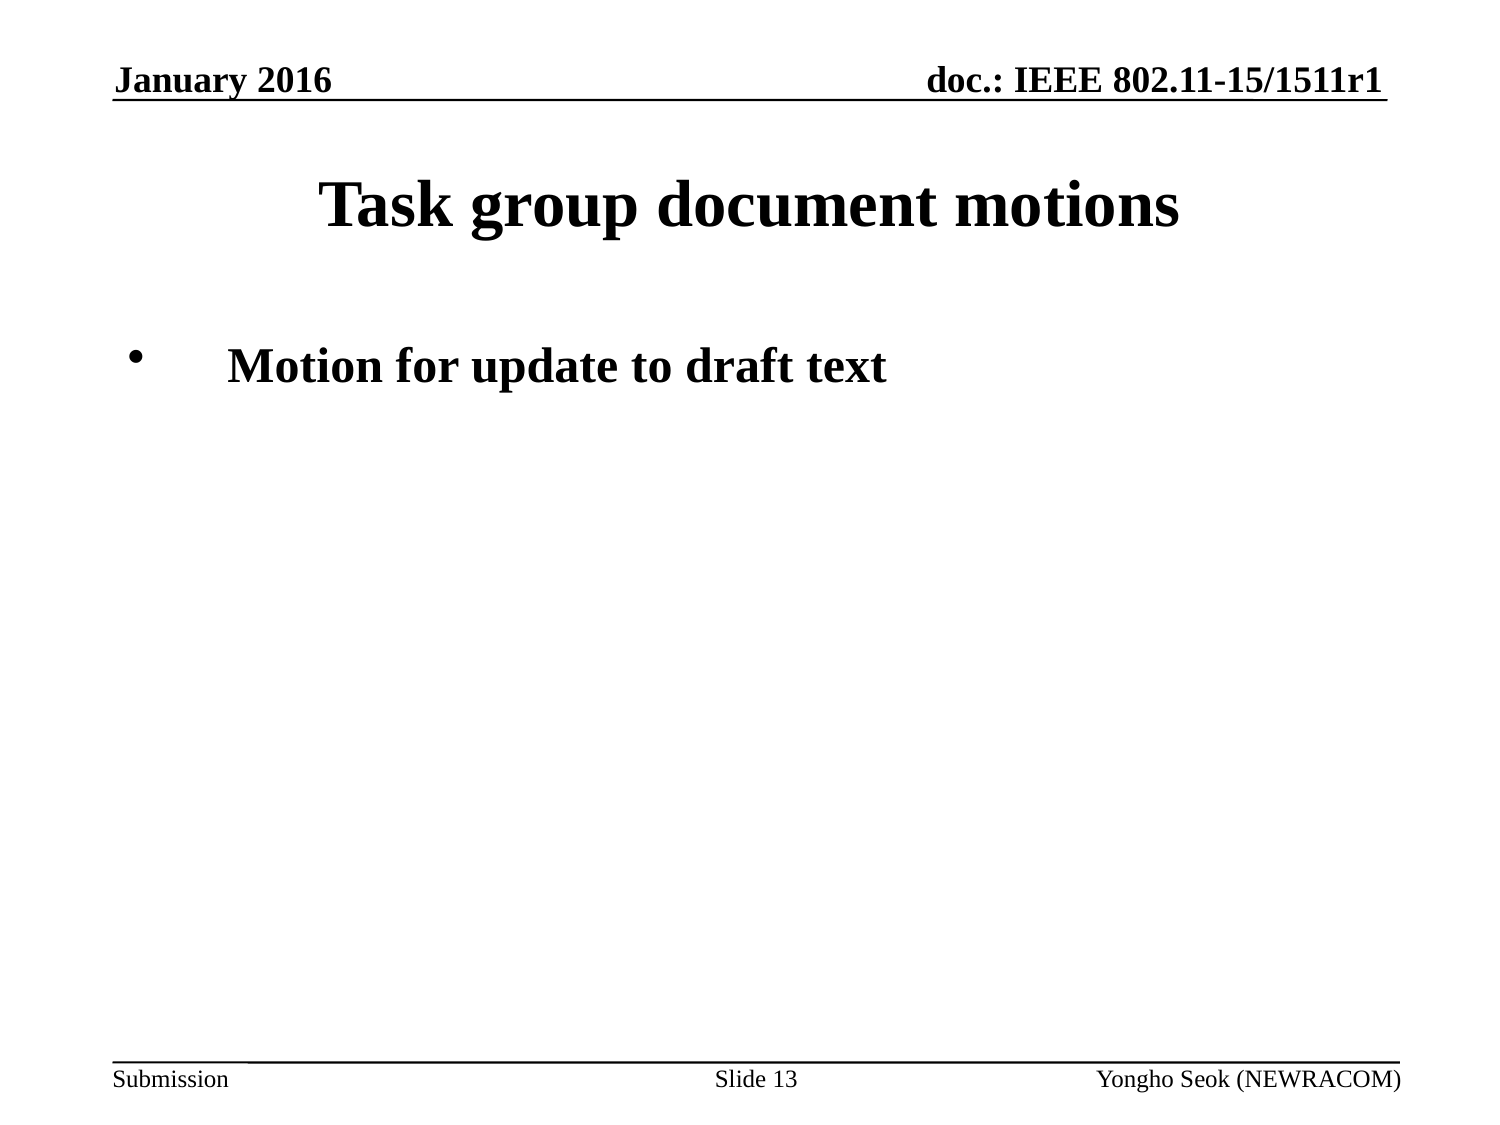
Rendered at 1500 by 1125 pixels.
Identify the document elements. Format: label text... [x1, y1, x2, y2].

footer Yongho Seok (NEWRACOM) [1088, 1061, 1402, 1093]
slide_number Slide 13 [712, 1061, 800, 1093]
list Motion for update to draft text [112, 324, 1388, 1001]
title Task group document motions [112, 112, 1388, 288]
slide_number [114, 54, 335, 101]
